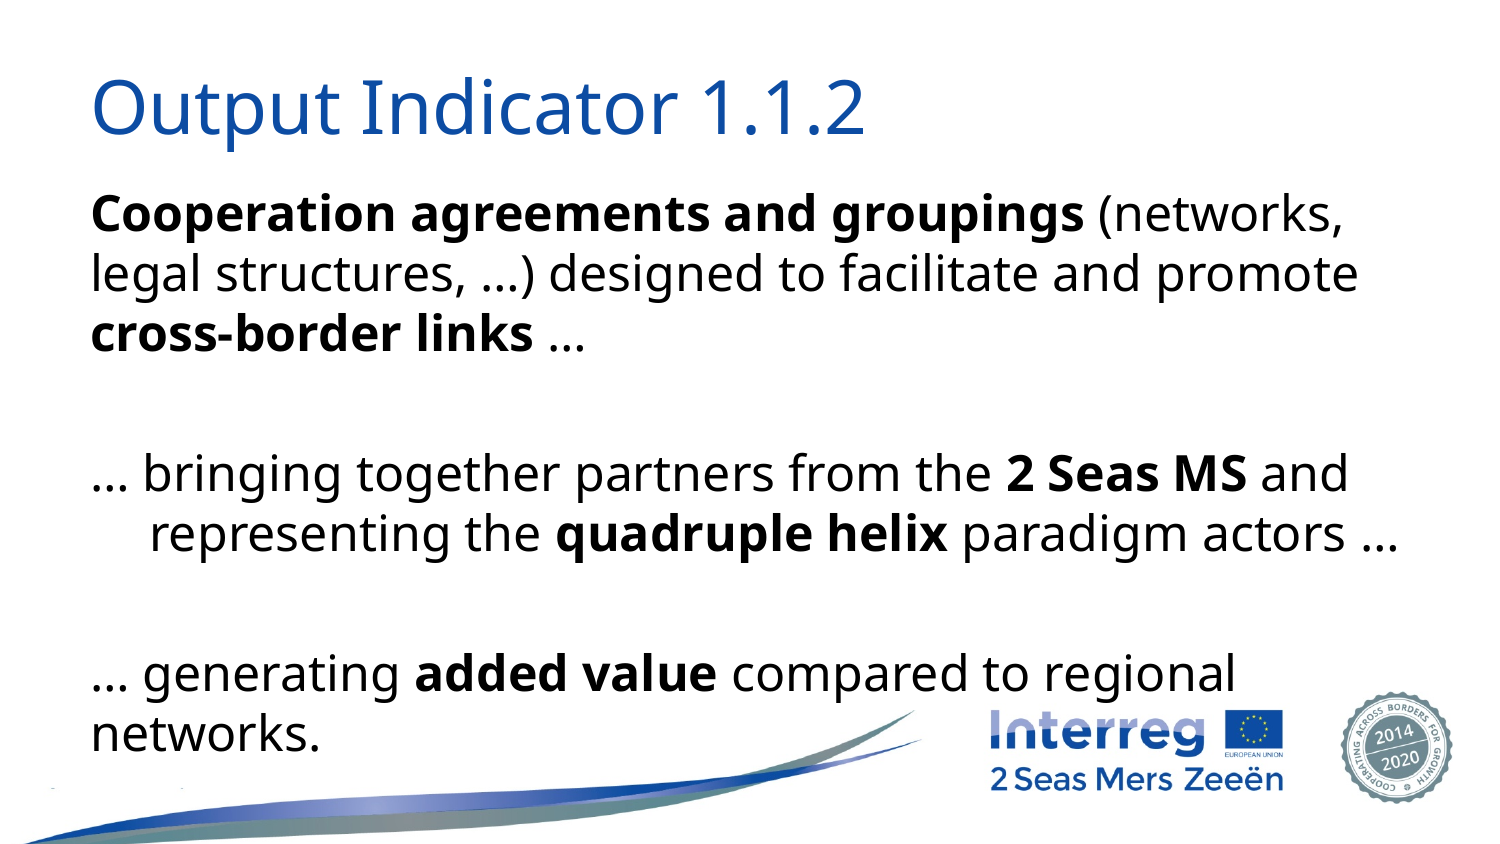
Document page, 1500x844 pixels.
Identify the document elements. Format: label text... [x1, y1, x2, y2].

picture [0, 710, 1311, 844]
list Cooperation agreements and groupings (networks, legal structures, …) designed to facilitate and promote cross-border links … … bringing together partners from the 2 Seas MS and representing the quadruple helix paradigm actors … … generating added value compared to regional networks. [74, 173, 1424, 754]
title Output Indicator 1.1.2 [74, 33, 1426, 175]
picture [1340, 691, 1453, 804]
